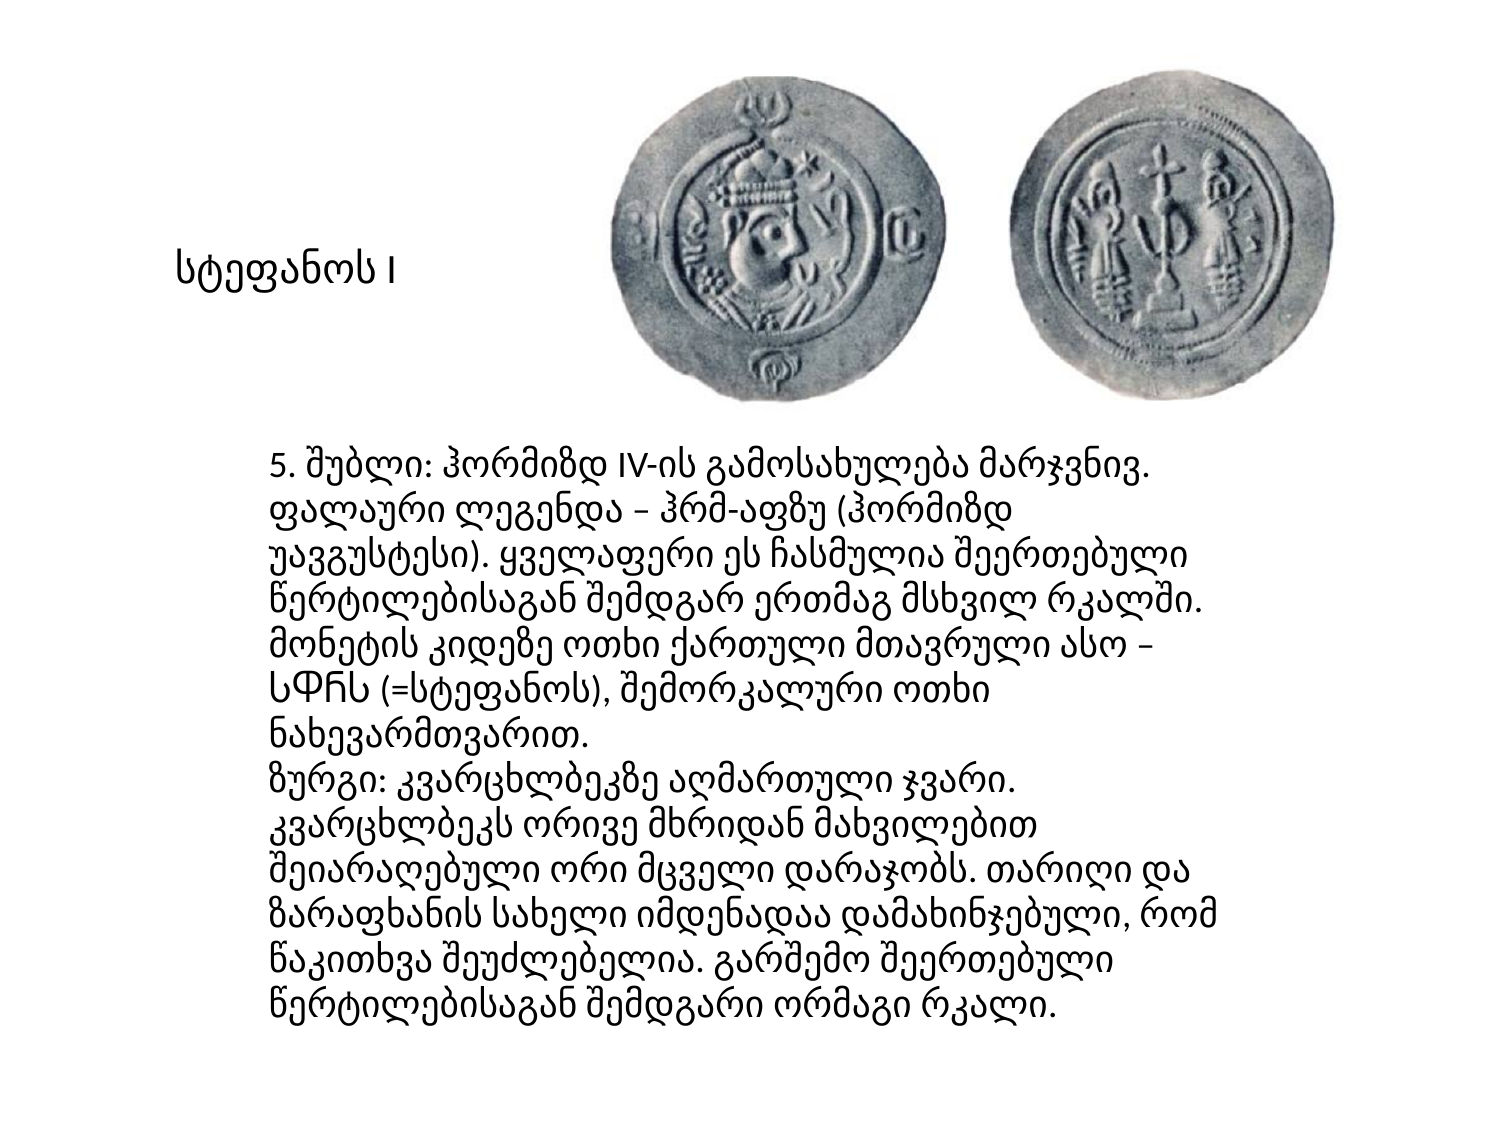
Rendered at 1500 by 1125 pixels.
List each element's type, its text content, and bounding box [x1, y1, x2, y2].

picture [572, 35, 1383, 433]
text_box სტეფანოს I [159, 233, 491, 299]
text_box 5. შუბლი: ჰორმიზდ IV-ის გამოსახულება მარჯვნივ. ფალაური ლეგენდა – ჰრმ-აფზუ (ჰორმიზდ უავგუსტესი). ყველაფერი ეს ჩასმულია შეერთებული წერტილებისაგან შემდგარ ერთმაგ მსხვილ რკალში. მონეტის კიდეზე ოთხი ქართული მთავრული ასო – ႱႴႬႱ (=სტეფანოს), შემორკალური ოთხი ნახევარმთვარით. ზურგი: კვარცხლბეკზე აღმართული ჯვარი. კვარცხლბეკს ორივე მხრიდან მახვილებით შეიარაღებული ორი მცველი დარაჯობს. თარიღი და ზარაფხანის სახელი იმდენადაა დამახინჯებული, რომ წაკითხვა შეუძლებელია. გარშემო შეერთებული წერტილებისაგან შემდგარი ორმაგი რკალი. [253, 432, 1244, 1033]
